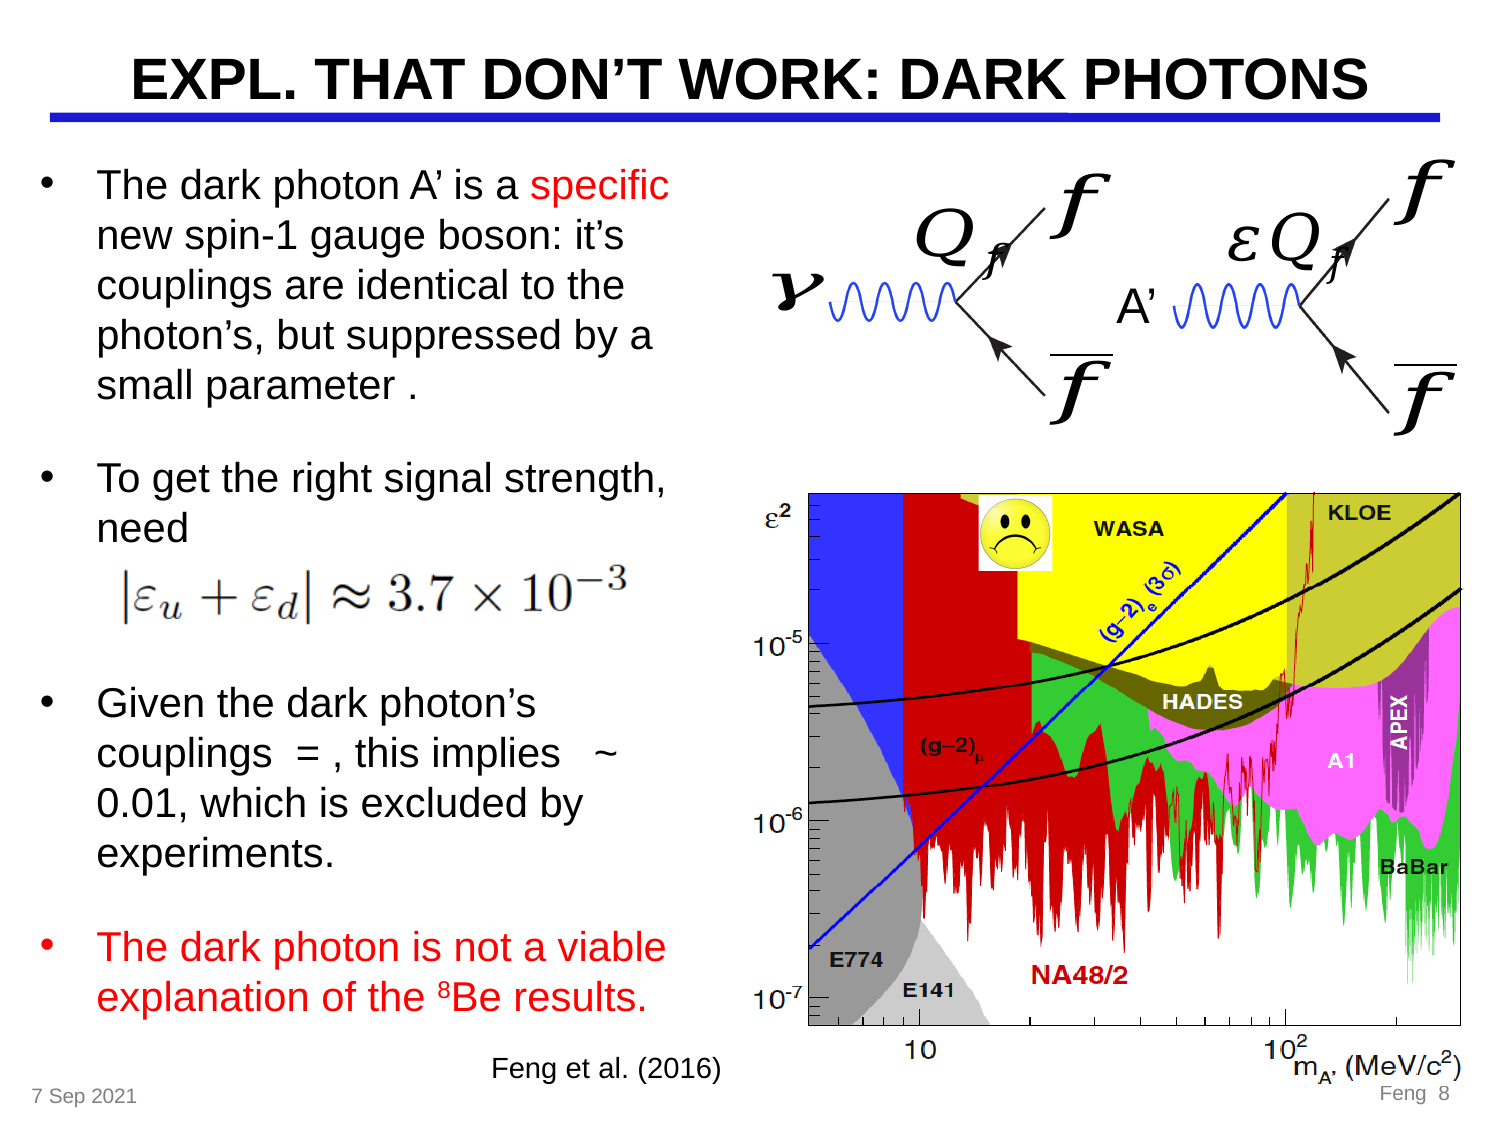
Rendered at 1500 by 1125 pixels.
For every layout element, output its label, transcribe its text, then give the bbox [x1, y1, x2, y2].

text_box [1100, 151, 1462, 438]
picture [749, 487, 1471, 1086]
text_box Feng et al. (2016) [476, 1042, 738, 1092]
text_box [762, 165, 1117, 427]
title EXPL. THAT DON’T WORK: DARK PHOTONS [0, 40, 1500, 113]
picture [112, 549, 640, 632]
